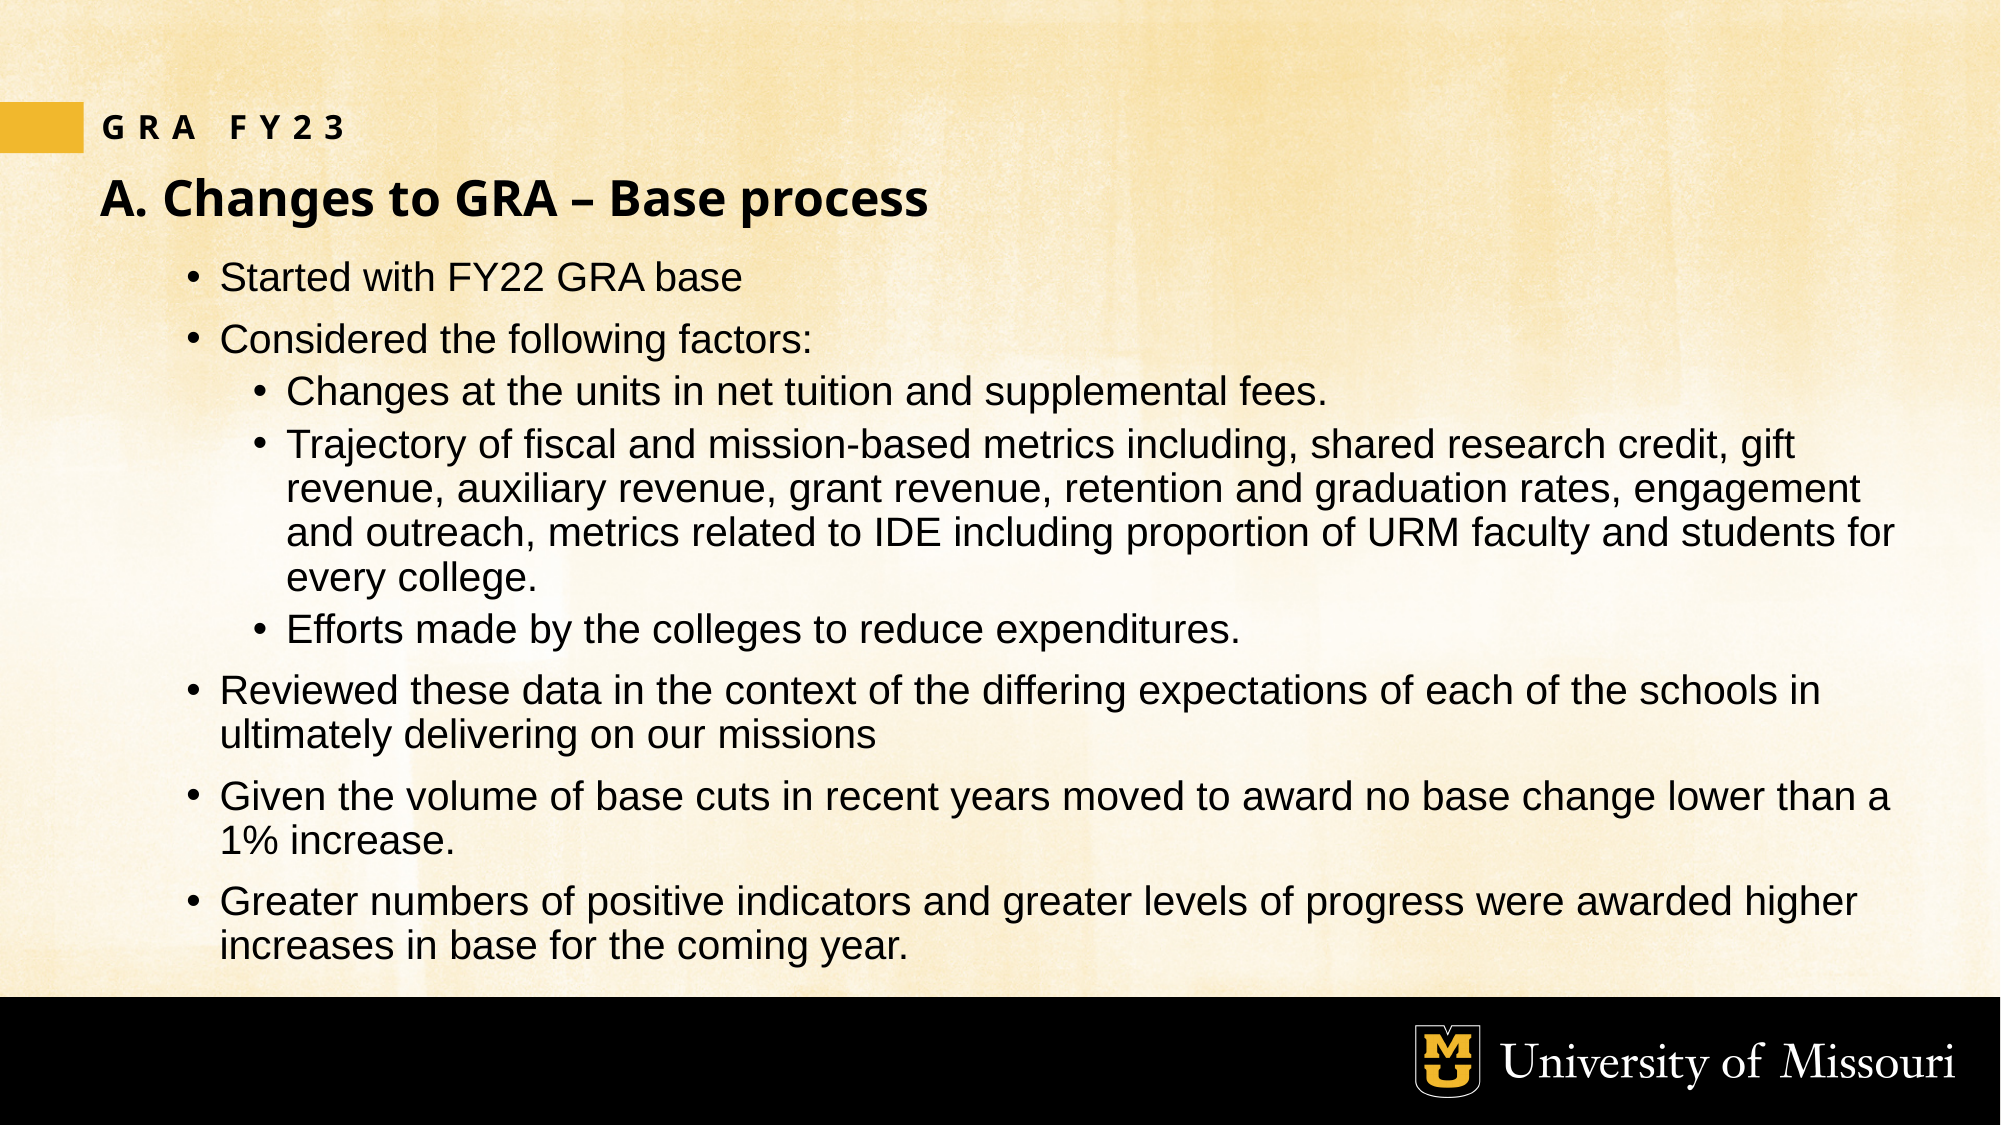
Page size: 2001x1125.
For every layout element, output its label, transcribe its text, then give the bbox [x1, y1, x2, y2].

picture [0, 0, 2001, 997]
list Started with FY22 GRA base Considered the following factors: Changes at the units in net tuition and supplemental fees. Trajectory of fiscal and mission-based metrics including, shared research credit, gift revenue, auxiliary revenue, grant revenue, retention and graduation rates, engagement and outreach, metrics related to IDE including proportion of URM faculty and students for every college. Efforts made by the colleges to reduce expenditures. Reviewed these data in the context of the differing expectations of each of the schools in ultimately delivering on our missions Given the volume of base cuts in recent years moved to award no base change lower than a 1% increase. Greater numbers of positive indicators and greater levels of progress were awarded higher increases in base for the coming year. [111, 249, 1934, 979]
title A. Changes to GRA – Base process [85, 153, 1907, 247]
list GRA FY23 [86, 104, 1908, 154]
picture [1394, 1004, 1976, 1119]
